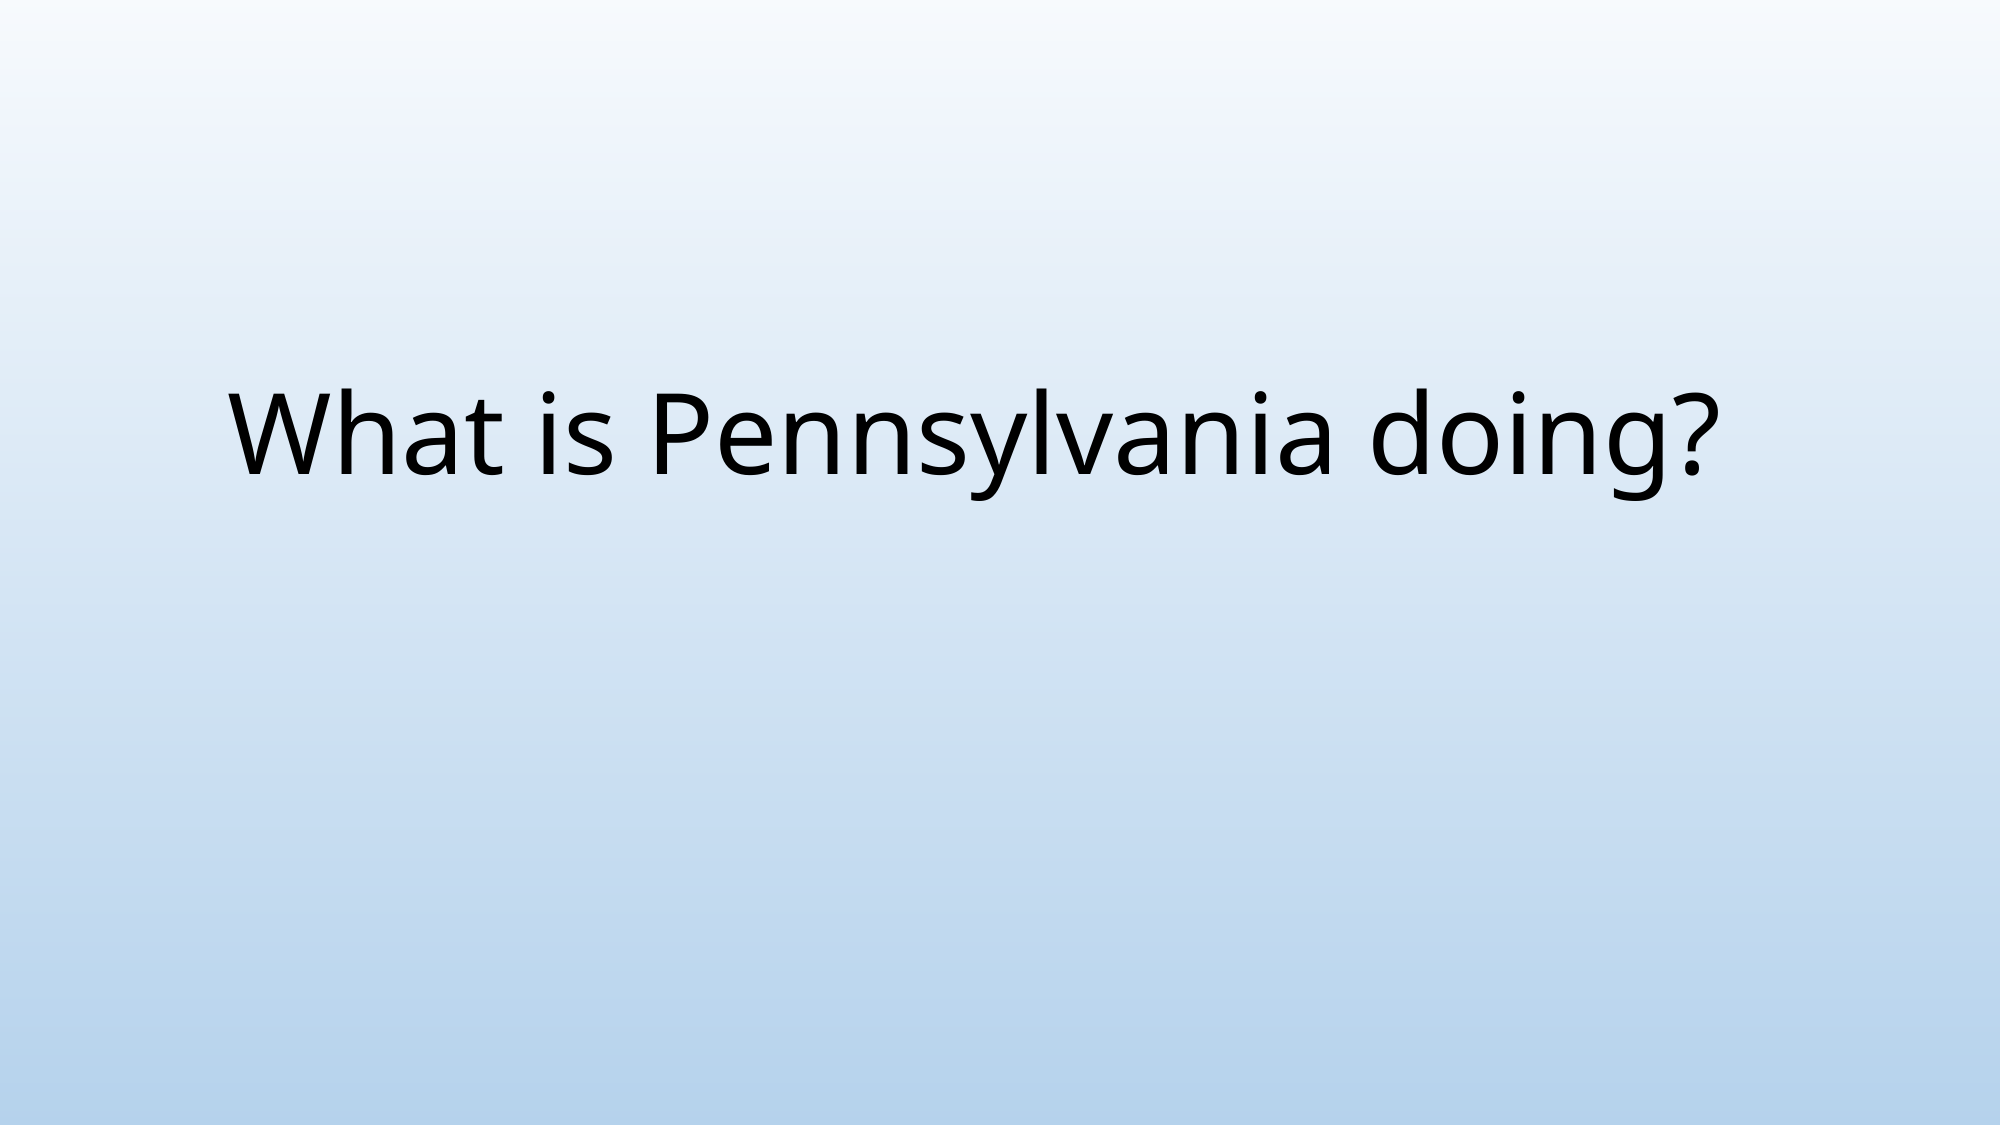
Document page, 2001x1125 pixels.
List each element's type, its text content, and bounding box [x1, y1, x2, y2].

title What is Pennsylvania doing? [112, 329, 1838, 548]
